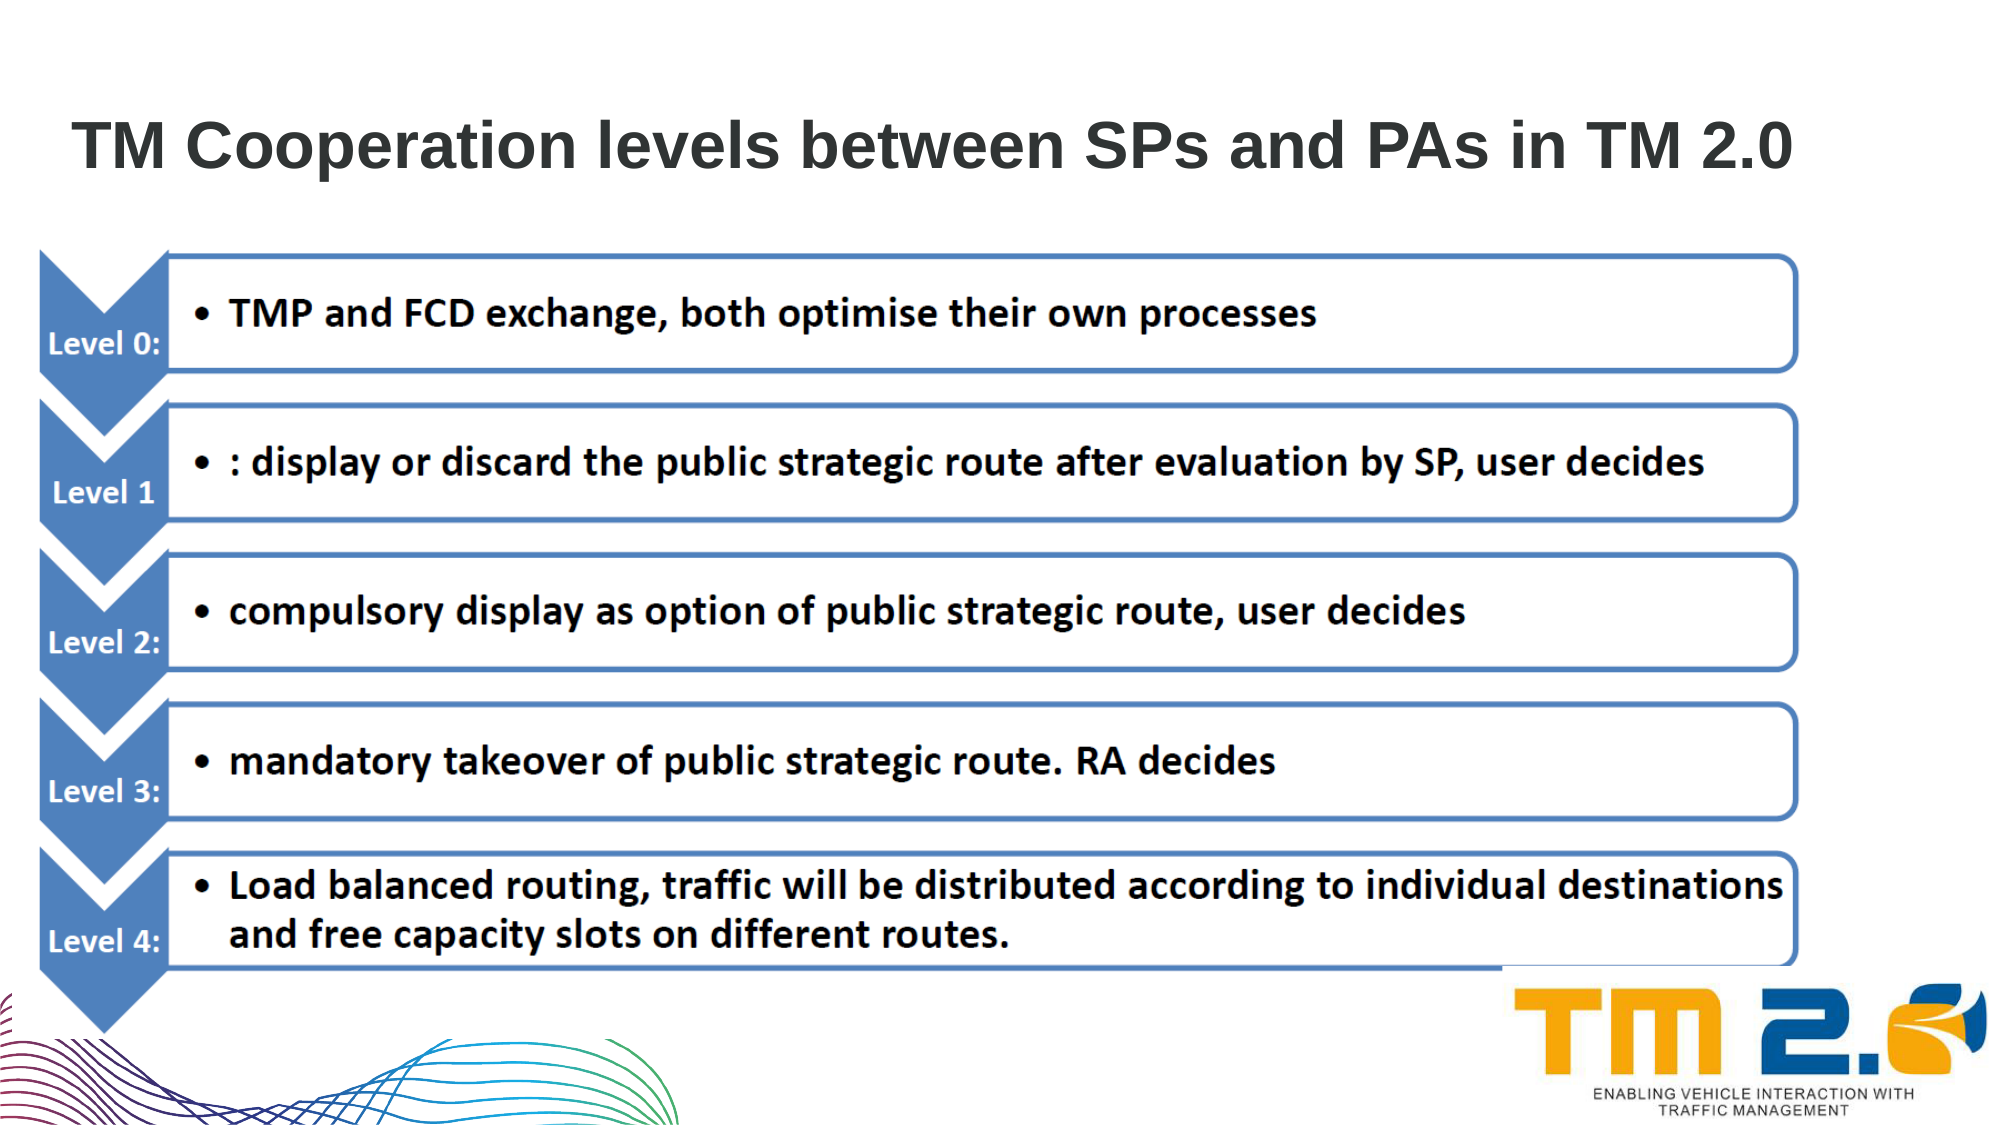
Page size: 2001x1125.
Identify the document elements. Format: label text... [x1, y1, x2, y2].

title TM Cooperation levels between SPs and PAs in TM 2.0 [56, 50, 2000, 245]
picture [0, 219, 2000, 1125]
